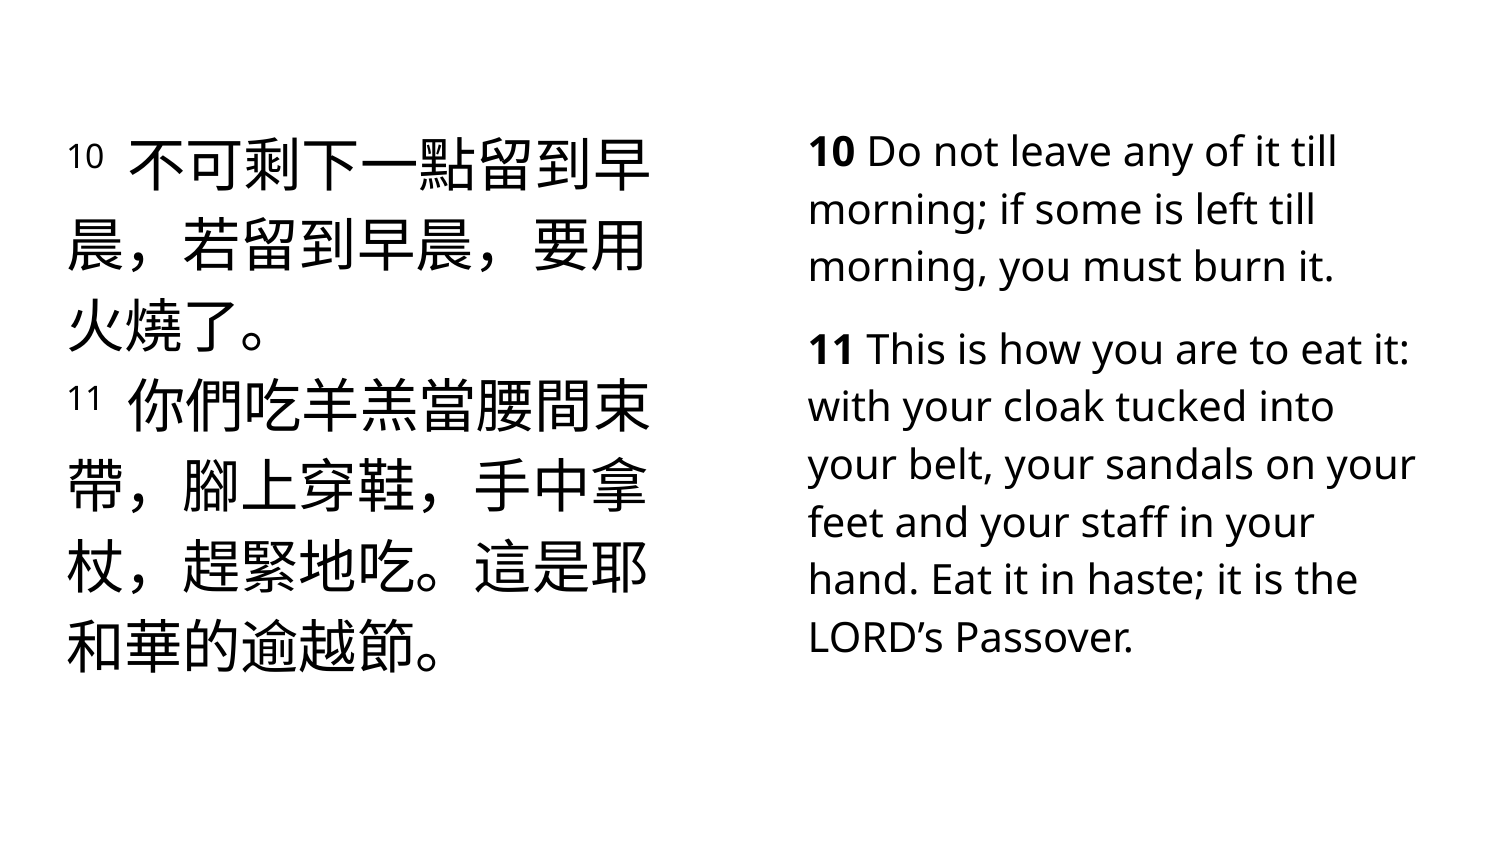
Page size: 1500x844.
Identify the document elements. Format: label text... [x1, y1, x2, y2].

list 10 不可剩下一點留到早晨，若留到早晨，要用火燒了。 11 你們吃羊羔當腰間束帶，腳上穿鞋，手中拿杖，趕緊地吃。這是耶和華的逾越節。 [51, 102, 708, 806]
list 10 Do not leave any of it till morning; if some is left till morning, you must burn it. 11 This is how you are to eat it: with your cloak tucked into your belt, your sandals on your feet and your staff in your hand. Eat it in haste; it is the Lord’s Passover. [792, 102, 1449, 750]
